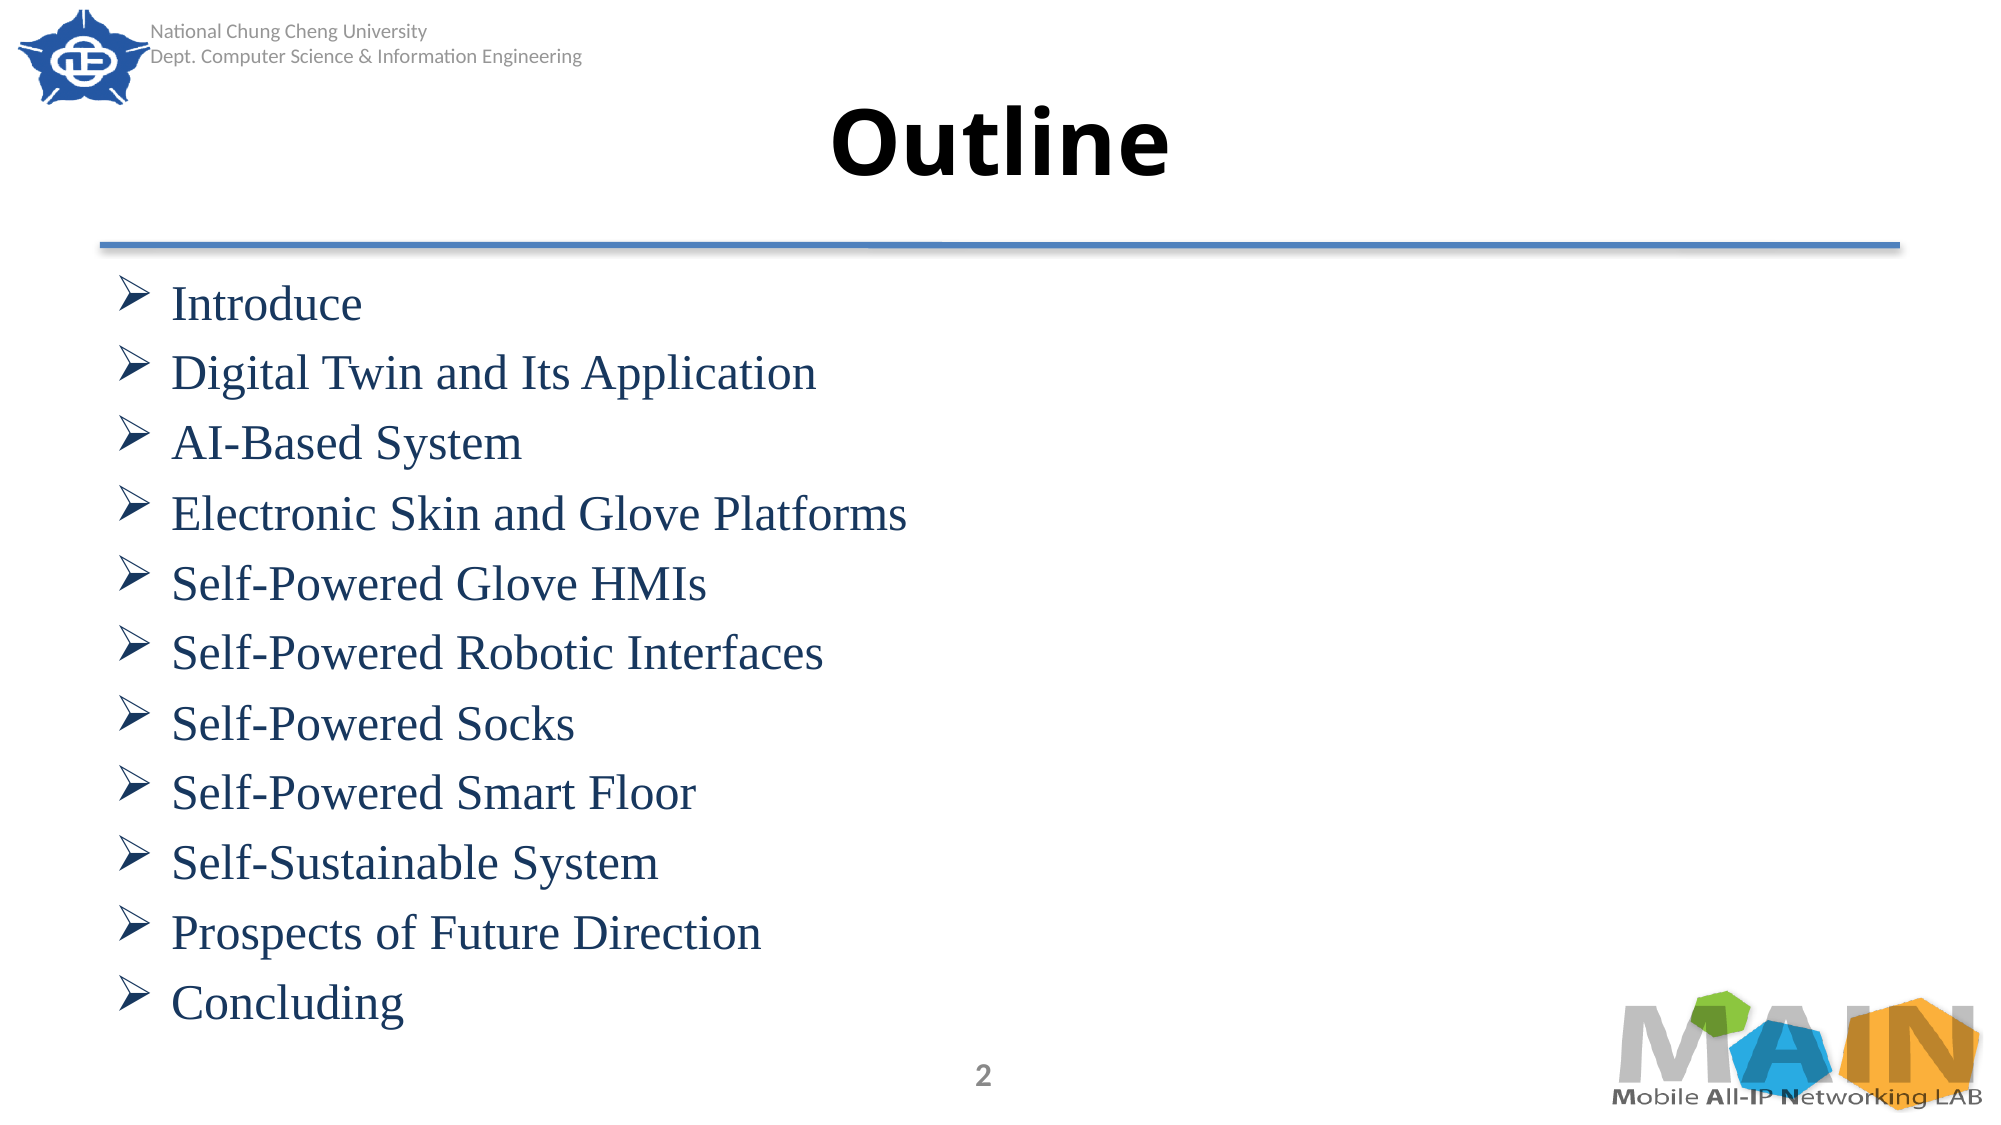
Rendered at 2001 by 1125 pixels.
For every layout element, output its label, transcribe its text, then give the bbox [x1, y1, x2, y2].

picture [1400, 987, 1984, 1113]
title Outline [99, 44, 1901, 233]
picture [0, 0, 168, 113]
slide_number 2 [750, 1042, 1217, 1103]
list Introduce Digital Twin and Its Application AI-Based System Electronic Skin and Glove Platforms Self-Powered Glove HMIs Self-Powered Robotic Interfaces Self-Powered Socks Self-Powered Smart Floor Self-Sustainable System Prospects of Future Direction Concluding [99, 262, 1901, 1006]
